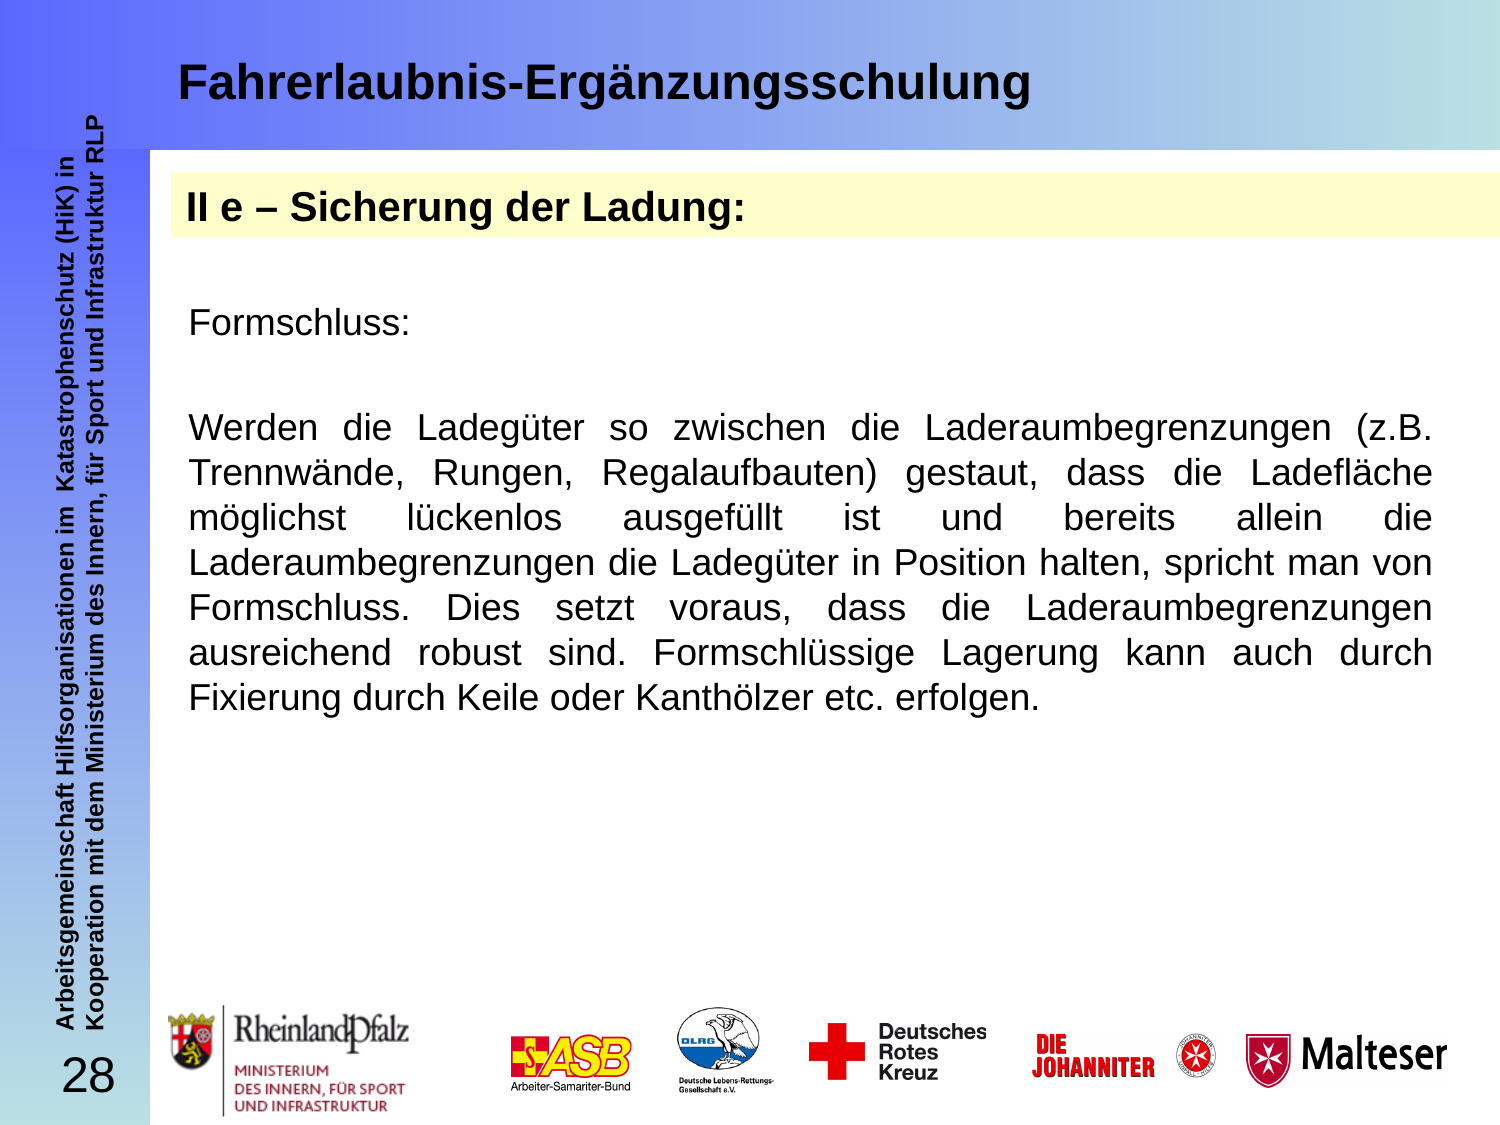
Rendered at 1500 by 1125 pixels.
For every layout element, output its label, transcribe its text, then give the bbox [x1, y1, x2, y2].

list Formschluss: Werden die Ladegüter so zwischen die Laderaumbegrenzungen (z.B. Trennwände, Rungen, Regalaufbauten) gestaut, dass die Ladefläche möglichst lückenlos ausgefüllt ist und bereits allein die Laderaumbegrenzungen die Ladegüter in Position halten, spricht man von Formschluss. Dies setzt voraus, dass die Laderaumbegrenzungen ausreichend robust sind. Formschlüssige Lagerung kann auch durch Fixierung durch Keile oder Kanthölzer etc. erfolgen. [173, 290, 1449, 905]
title Fahrerlaubnis-Ergänzungsschulung [162, 4, 1438, 155]
picture [677, 1006, 774, 1093]
text_box II e – Sicherung der Ladung: [171, 172, 1500, 238]
picture [168, 1004, 495, 1118]
